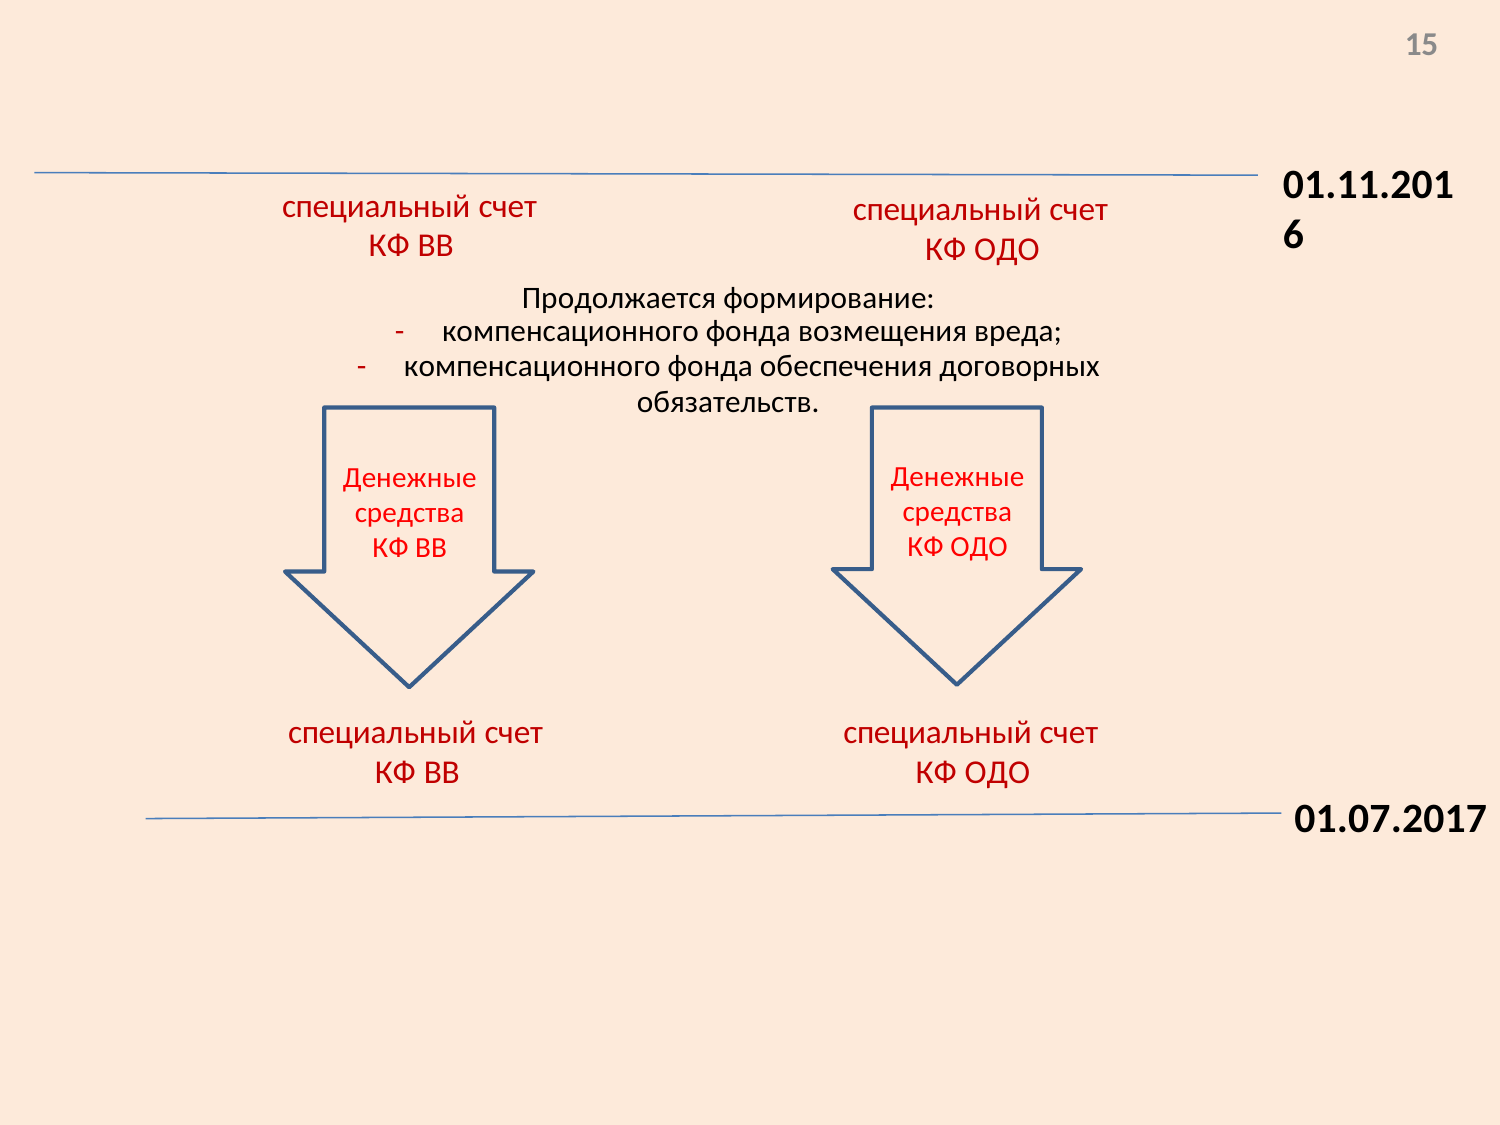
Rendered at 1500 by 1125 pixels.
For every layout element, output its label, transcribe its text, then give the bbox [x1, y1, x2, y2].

text_box [832, 407, 1082, 685]
text_box 01.07.2017 [94, 791, 1489, 881]
text_box 15 [1402, 22, 1441, 63]
text_box специальный счет КФ ОДО [841, 710, 1102, 791]
text_box специальный счет КФ ОДО [850, 186, 1112, 267]
text_box 01.11.2016 [1280, 157, 1476, 258]
text_box [285, 407, 534, 688]
text_box специальный счет КФ ВВ [286, 710, 547, 791]
text_box специальный счет КФ ВВ [280, 183, 541, 264]
text_box Денежные средства КФ ВВ [340, 458, 478, 564]
text_box Продолжается формирование: - компенсационного фонда возмещения вреда; - компенсационного фонда обеспечения договорных обязательств. [262, 278, 1195, 419]
text_box Денежные средства КФ ОДО [888, 457, 1026, 563]
